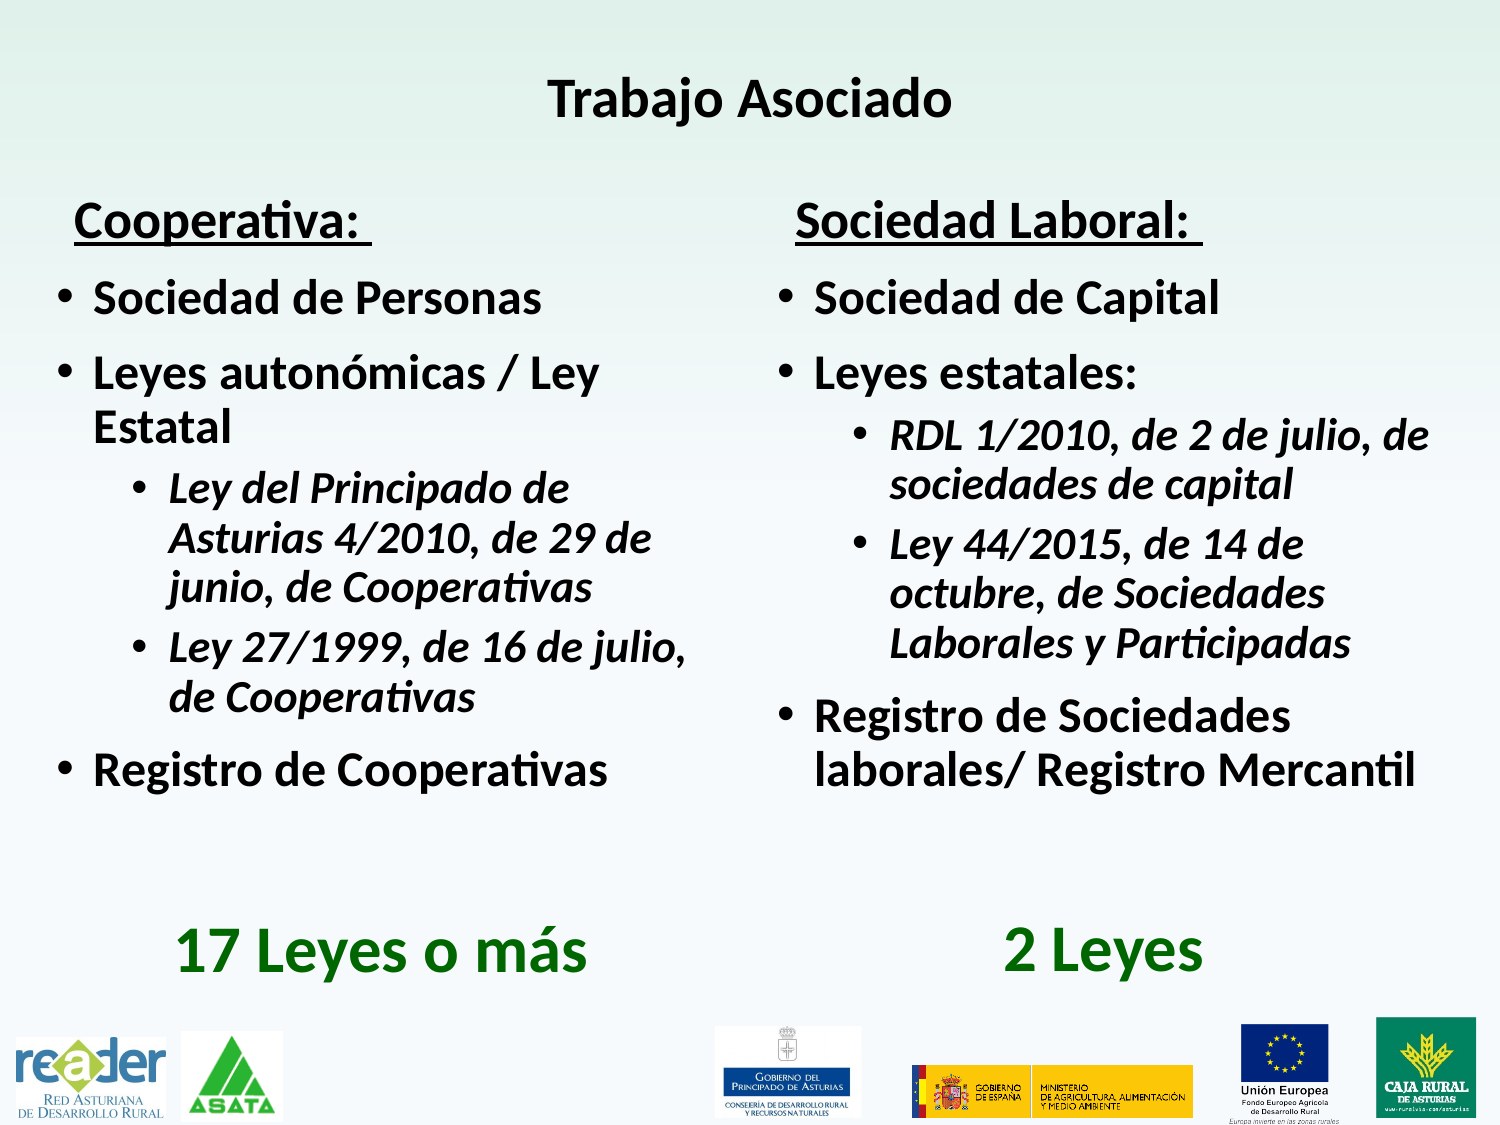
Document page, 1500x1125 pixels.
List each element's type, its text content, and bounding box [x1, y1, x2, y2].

list Sociedad Laboral: Sociedad de Capital Leyes estatales: RDL 1/2010, de 2 de julio, de sociedades de capital Ley 44/2015, de 14 de octubre, de Sociedades Laborales y Participadas Registro de Sociedades laborales/ Registro Mercantil [761, 184, 1459, 884]
list 2 Leyes [784, 884, 1423, 993]
picture [714, 1026, 862, 1118]
title Trabajo Asociado [103, 59, 1398, 138]
picture [16, 1037, 166, 1118]
picture [181, 1031, 283, 1122]
picture [1376, 1017, 1477, 1118]
picture [912, 1065, 1193, 1118]
list 17 Leyes o más [107, 884, 656, 995]
list Cooperativa: Sociedad de Personas Leyes autonómicas / Ley Estatal Ley del Principado de Asturias 4/2010, de 29 de junio, de Cooperativas Ley 27/1999, de 16 de julio, de Cooperativas Registro de Cooperativas [41, 184, 738, 884]
picture [1227, 1024, 1341, 1125]
